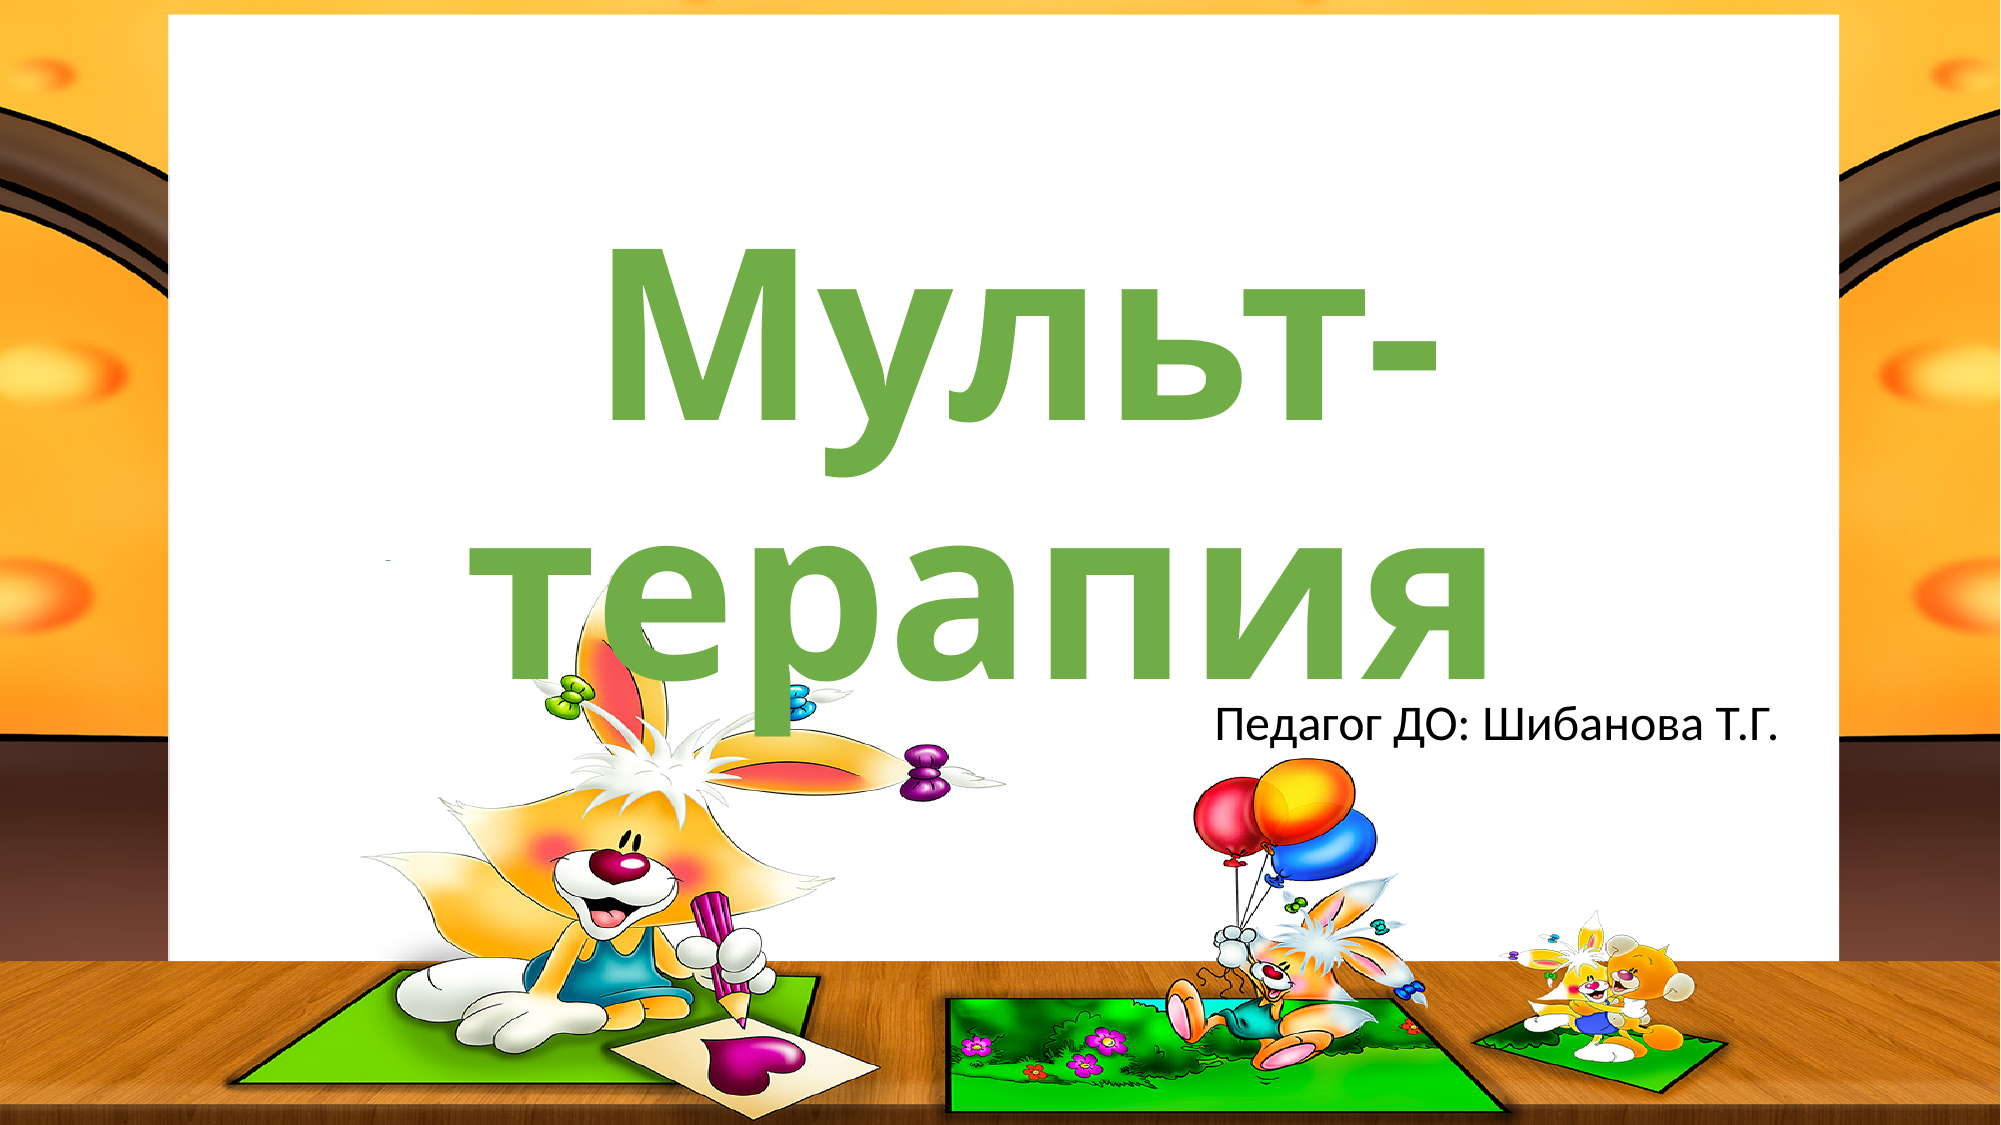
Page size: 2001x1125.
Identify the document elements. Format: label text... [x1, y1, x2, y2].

text_box [984, 486, 1016, 639]
picture [0, 0, 2001, 1125]
subtitle Педагог ДО: Шибанова Т.Г. [1150, 689, 1844, 842]
title Мульт-терапия [265, 73, 1766, 739]
